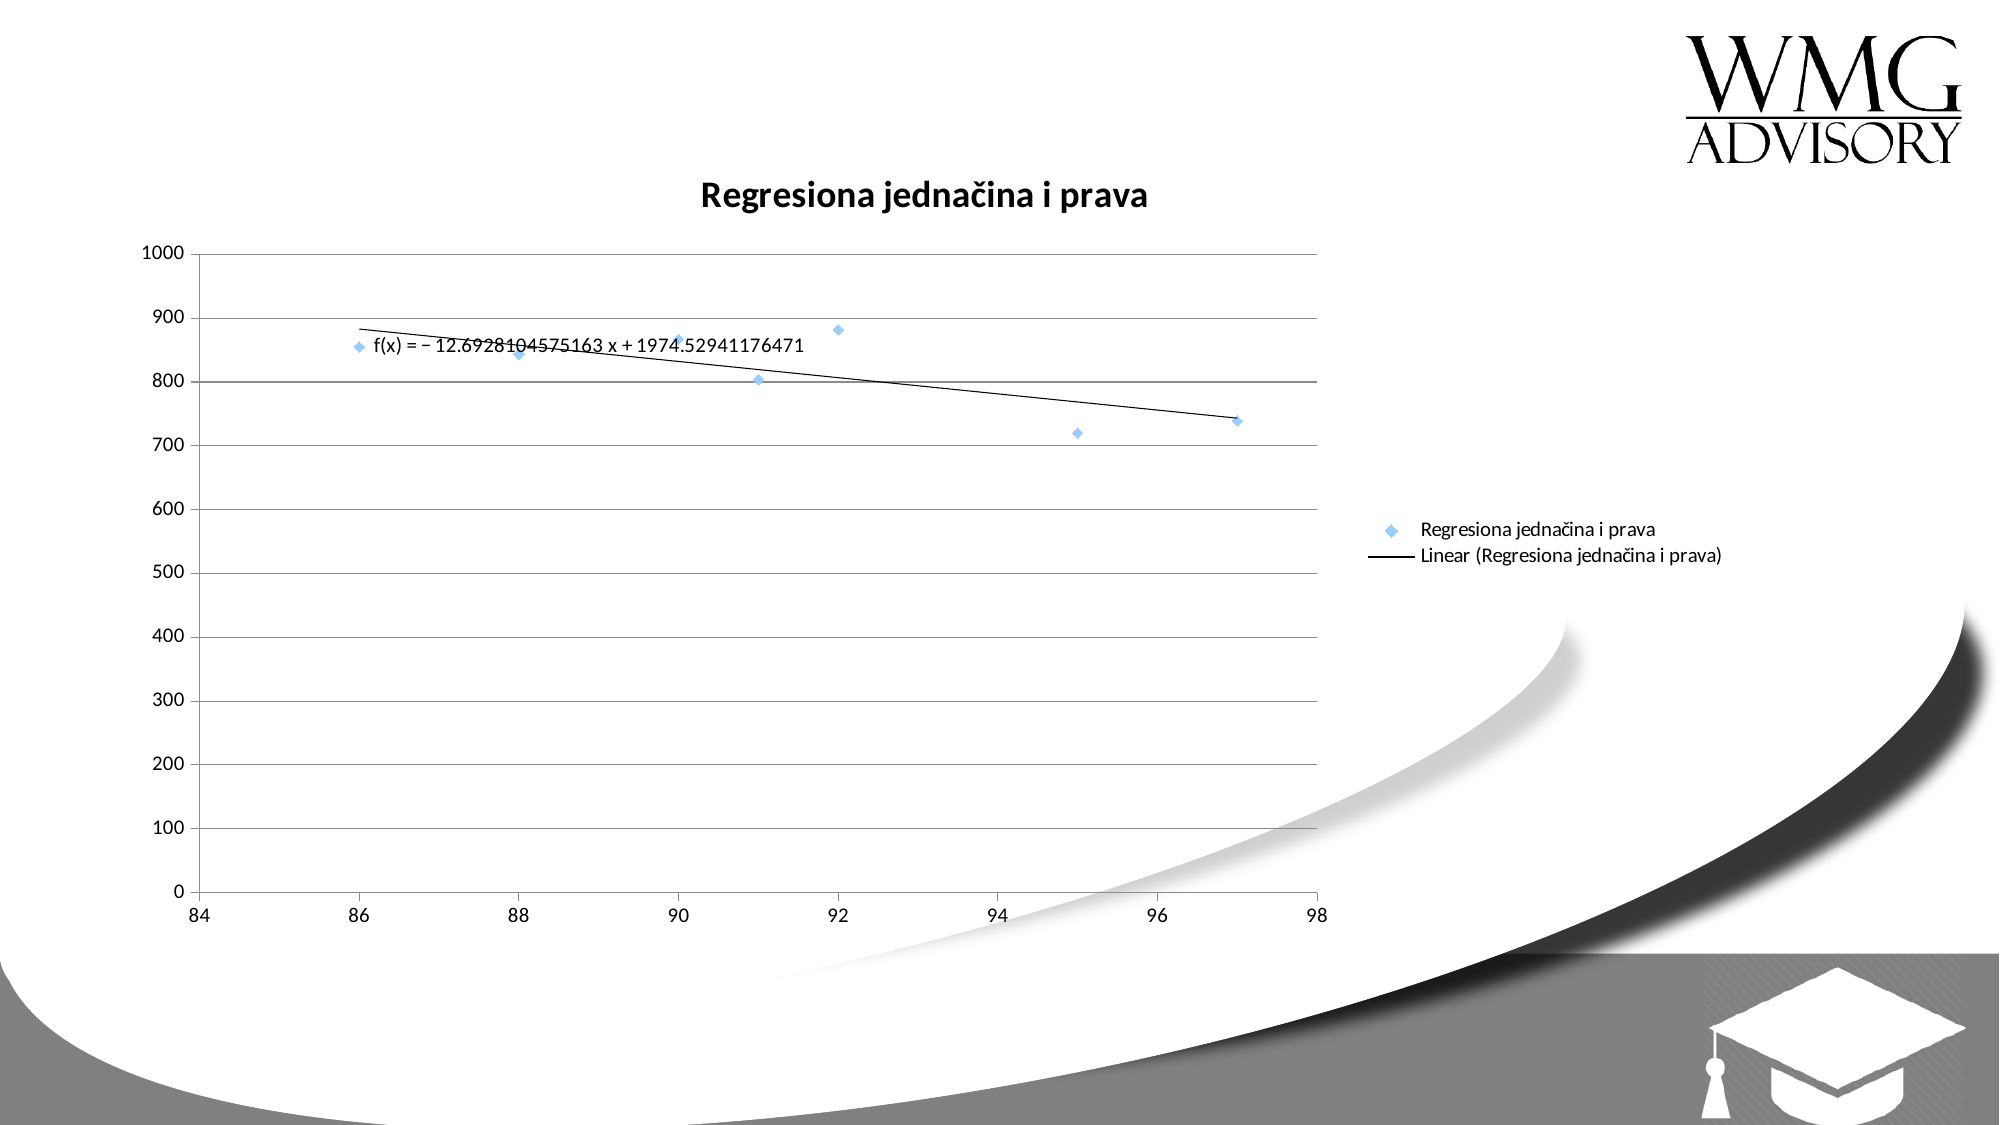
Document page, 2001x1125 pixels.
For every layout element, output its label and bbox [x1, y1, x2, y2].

chart [108, 144, 1742, 944]
picture [1681, 36, 1966, 166]
